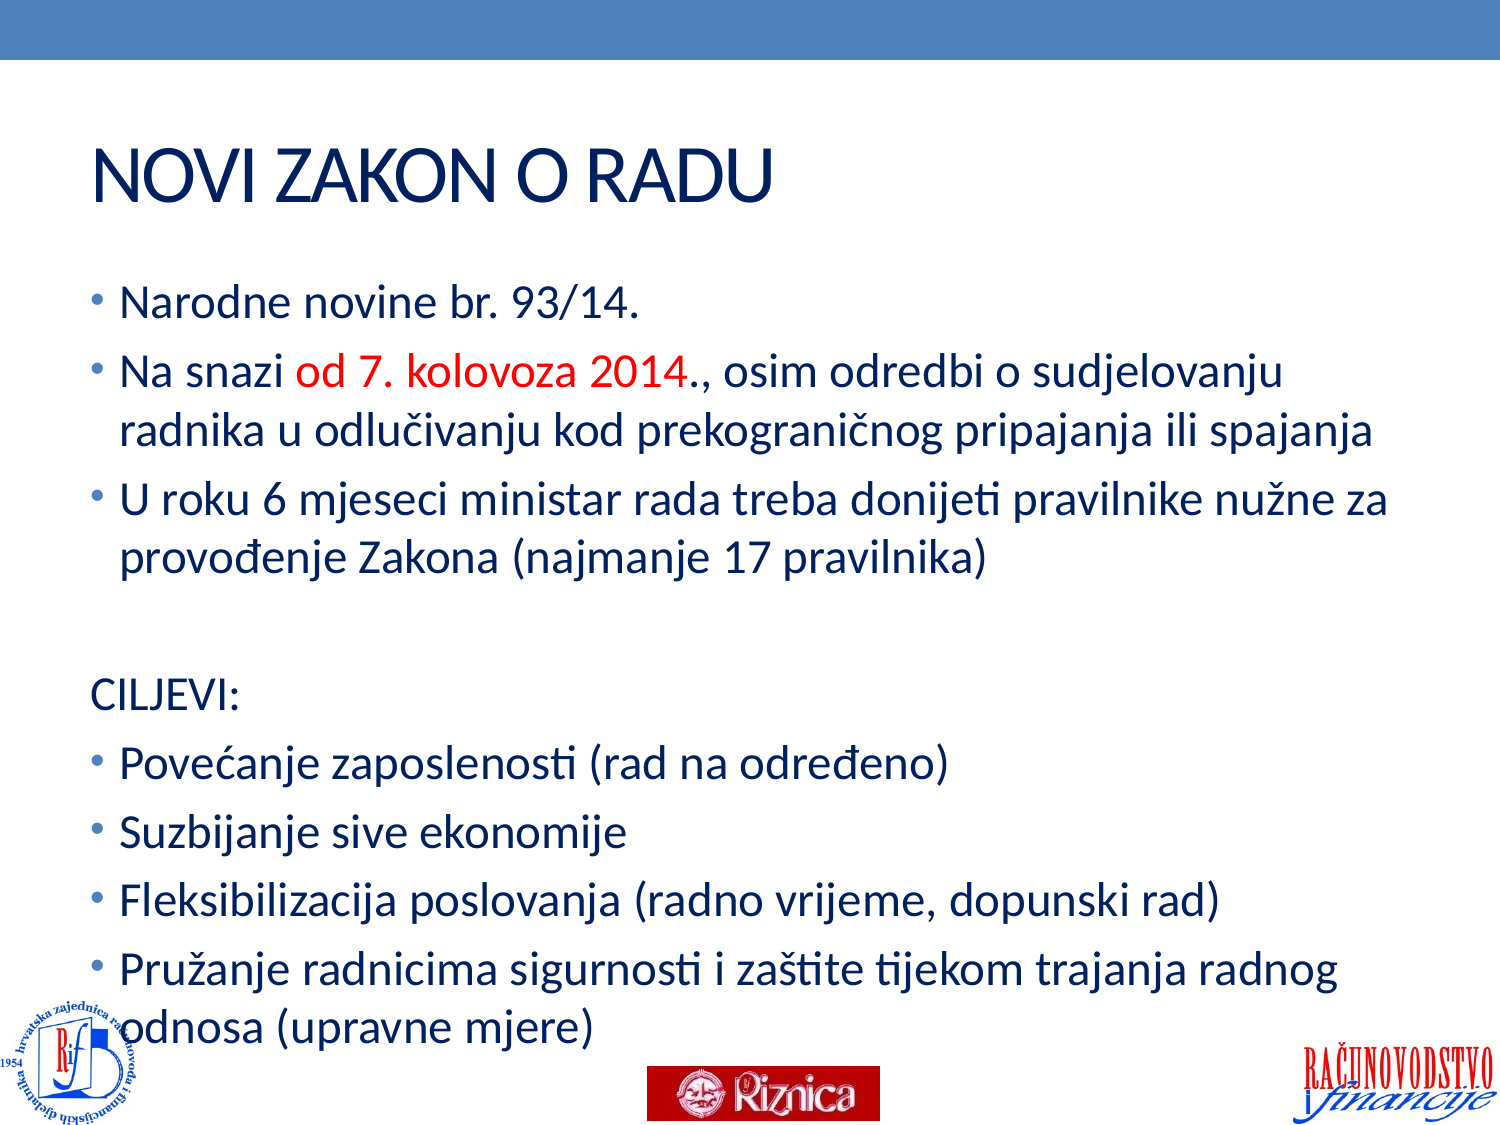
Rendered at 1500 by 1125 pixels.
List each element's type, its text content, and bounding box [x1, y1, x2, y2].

picture [647, 1066, 880, 1121]
picture [0, 1001, 136, 1125]
picture [1293, 1042, 1497, 1124]
list Narodne novine br. 93/14. Na snazi od 7. kolovoza 2014., osim odredbi o sudjelovanju radnika u odlučivanju kod prekograničnog pripajanja ili spajanja U roku 6 mjeseci ministar rada treba donijeti pravilnike nužne za provođenje Zakona (najmanje 17 pravilnika) CILJEVI: Povećanje zaposlenosti (rad na određeno) Suzbijanje sive ekonomije Fleksibilizacija poslovanja (radno vrijeme, dopunski rad) Pružanje radnicima sigurnosti i zaštite tijekom trajanja radnog odnosa (upravne mjere) [75, 262, 1425, 1063]
title NOVI ZAKON O RADU [75, 87, 1425, 250]
